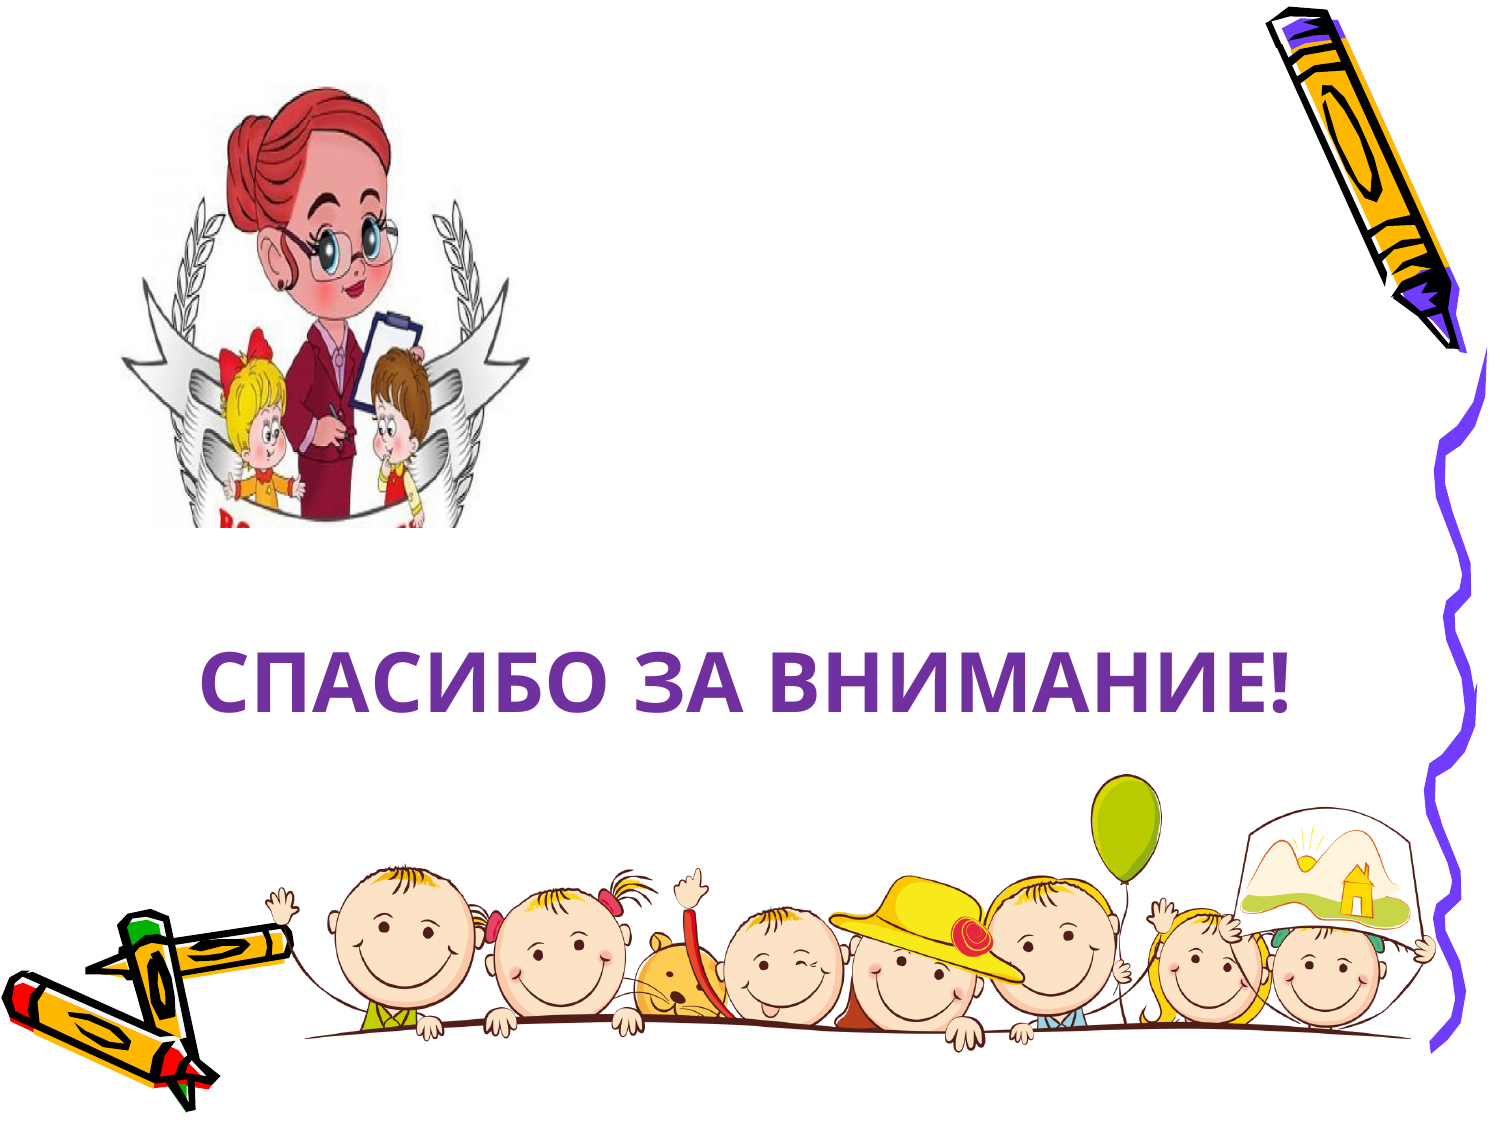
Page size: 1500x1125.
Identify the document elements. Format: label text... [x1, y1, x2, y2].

title Спасибо за внимание! [182, 621, 1353, 764]
picture [265, 774, 1436, 1071]
picture [111, 77, 538, 528]
